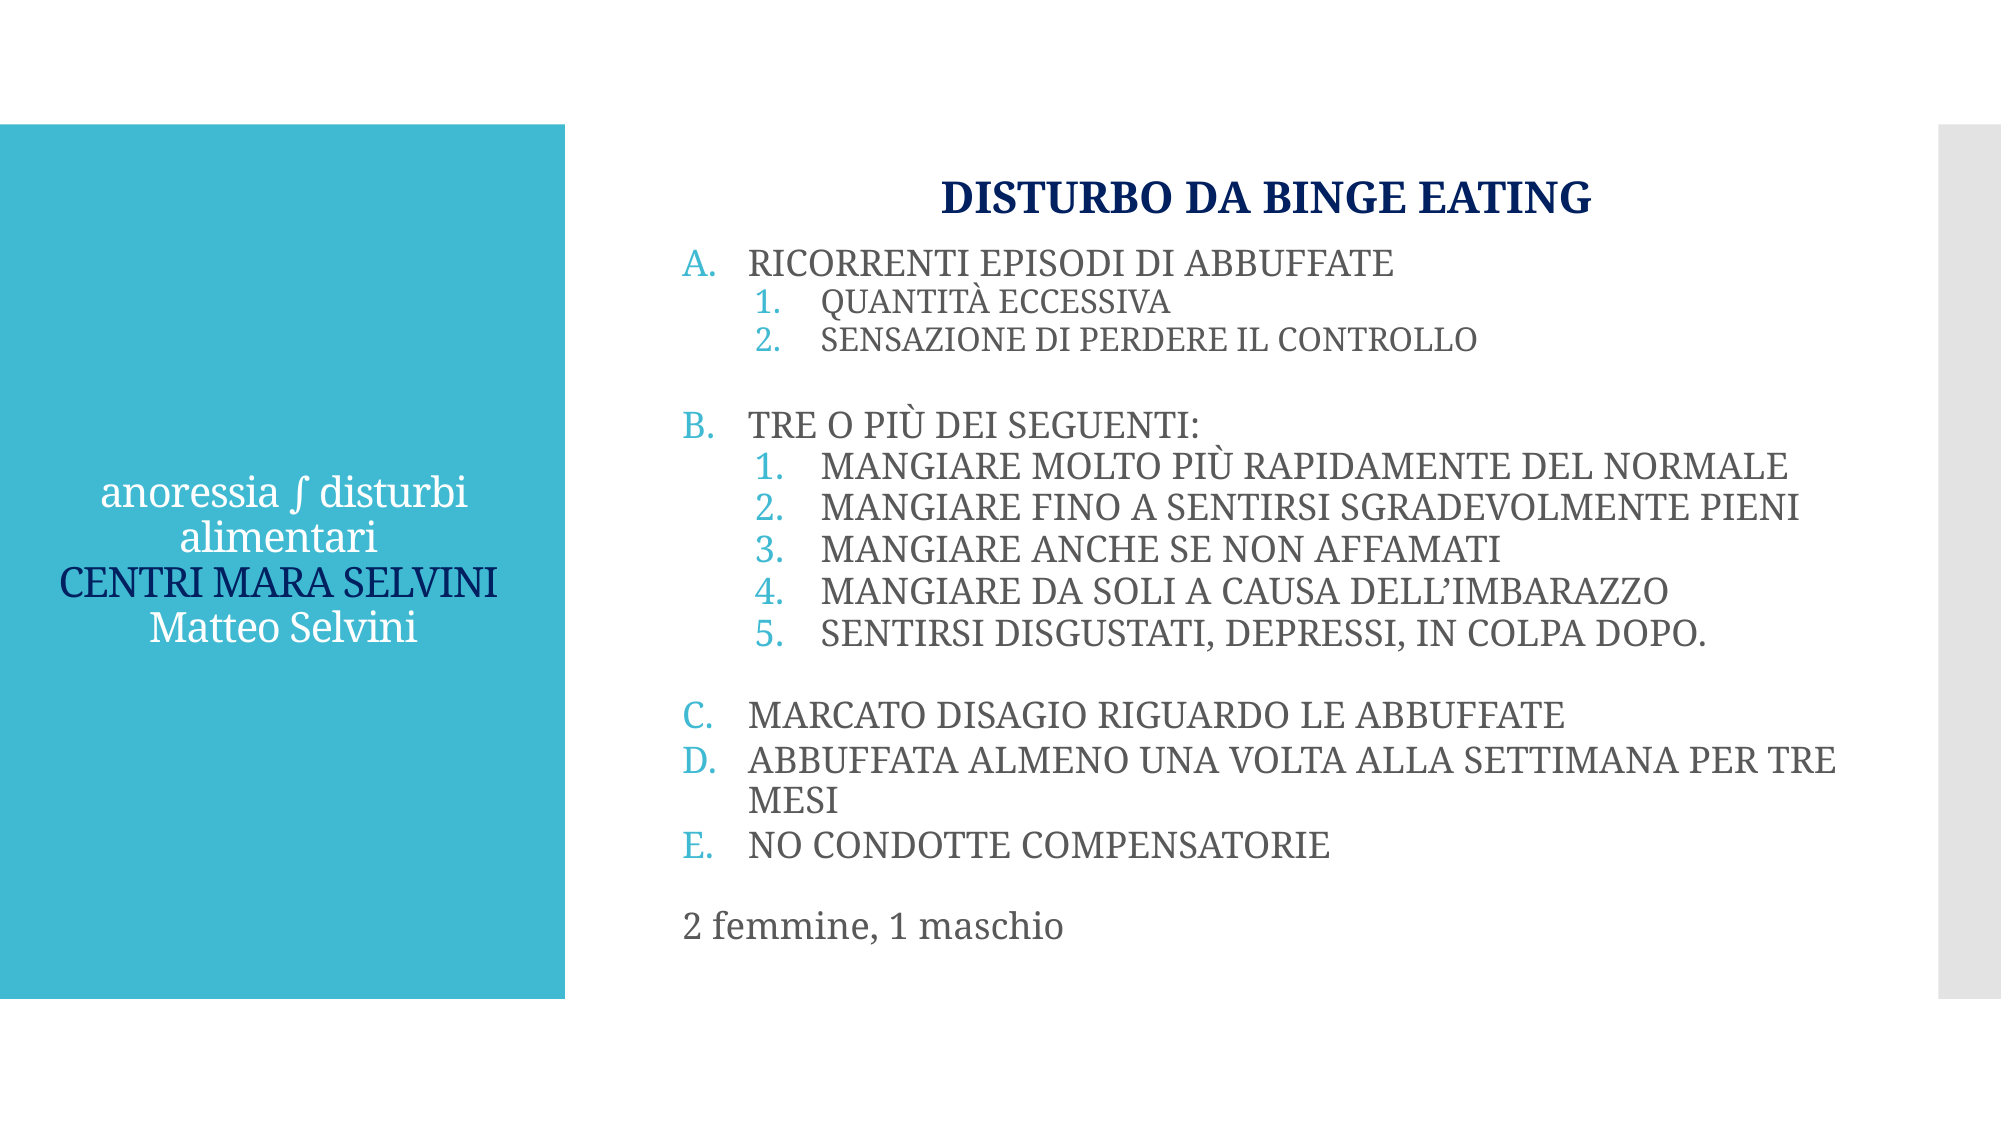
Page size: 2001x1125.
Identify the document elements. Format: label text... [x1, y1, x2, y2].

title anoressia ∫ disturbi alimentari CENTRI MARA SELVINI Matteo Selvini [41, 184, 525, 940]
list DISTURBO DA BINGE EATING RICORRENTI EPISODI DI ABBUFFATE QUANTITÀ ECCESSIVA SENSAZIONE DI PERDERE IL CONTROLLO TRE O PIÙ DEI SEGUENTI: MANGIARE MOLTO PIÙ RAPIDAMENTE DEL NORMALE MANGIARE FINO A SENTIRSI SGRADEVOLMENTE PIENI MANGIARE ANCHE SE NON AFFAMATI MANGIARE DA SOLI A CAUSA DELL’IMBARAZZO SENTIRSI DISGUSTATI, DEPRESSI, IN COLPA DOPO. MARCATO DISAGIO RIGUARDO LE ABBUFFATE ABBUFFATA ALMENO UNA VOLTA ALLA SETTIMANA PER TRE MESI NO CONDOTTE COMPENSATORIE 2 femmine, 1 maschio [667, 138, 1867, 985]
